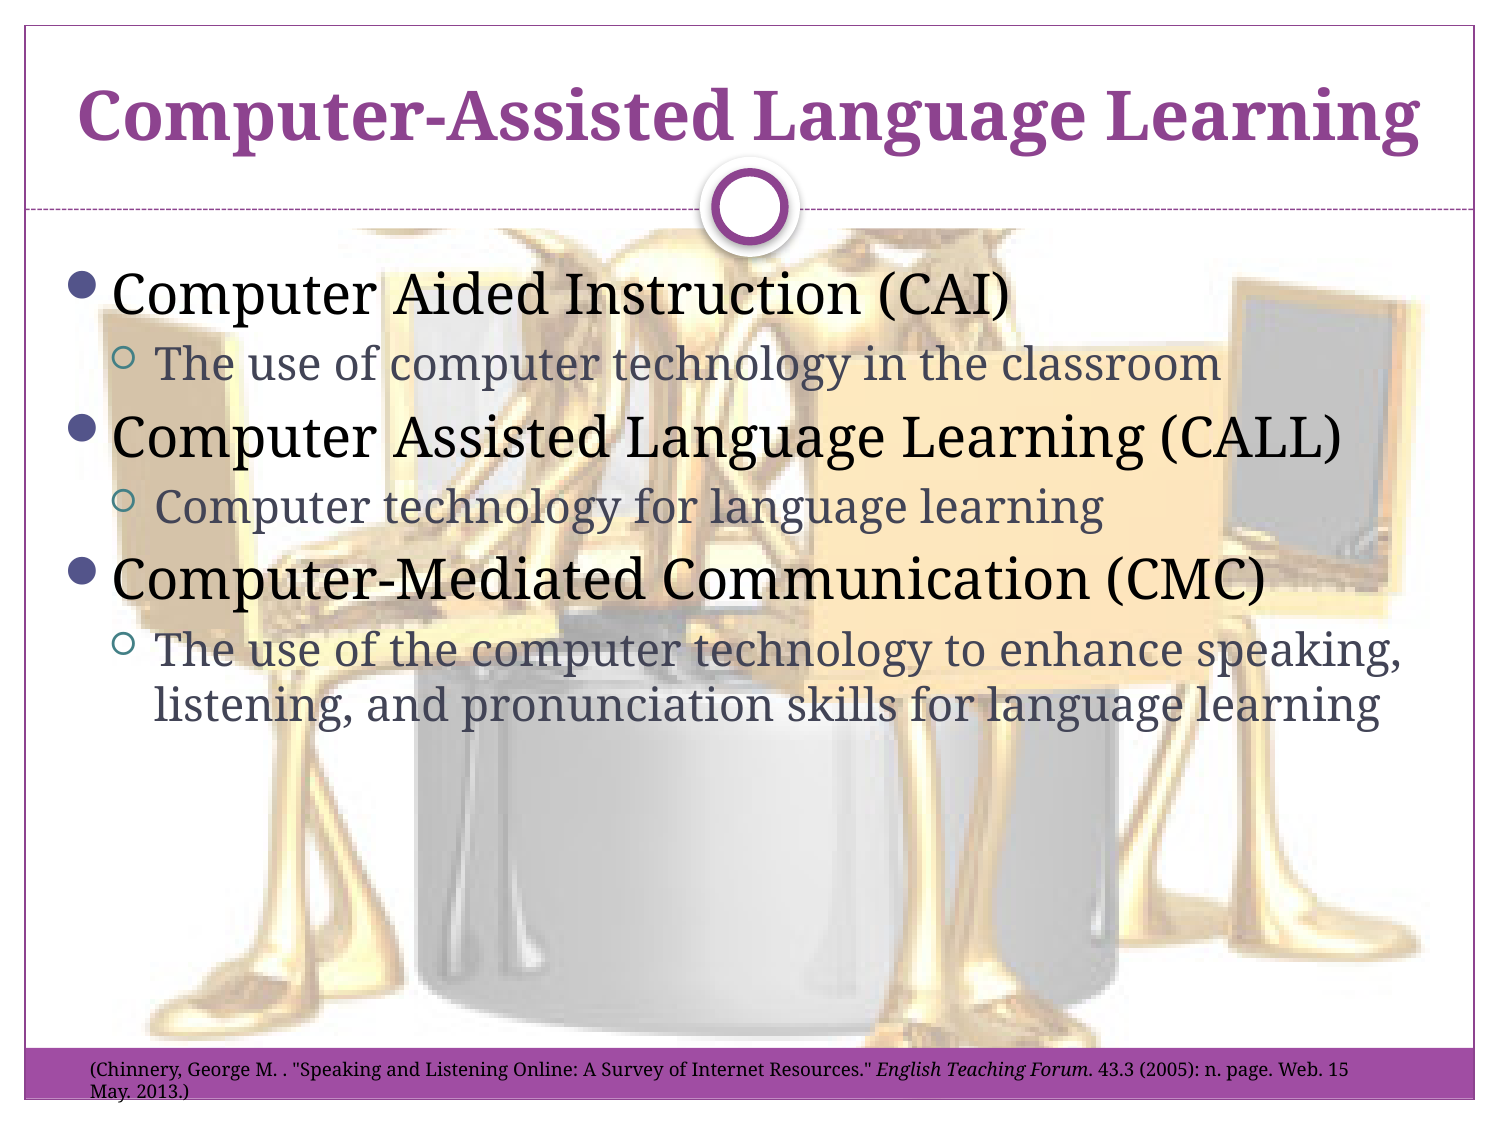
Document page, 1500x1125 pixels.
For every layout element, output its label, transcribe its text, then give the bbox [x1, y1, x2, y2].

text_box (Chinnery, George M. . "Speaking and Listening Online: A Survey of Internet Resources." English Teaching Forum. 43.3 (2005): n. page. Web. 15 May. 2013.) [75, 1049, 1388, 1110]
title Computer-Assisted Language Learning [49, 37, 1450, 162]
list Computer Aided Instruction (CAI) The use of computer technology in the classroom Computer Assisted Language Learning (CALL) Computer technology for language learning Computer-Mediated Communication (CMC) The use of the computer technology to enhance speaking, listening, and pronunciation skills for language learning [49, 250, 1445, 1001]
